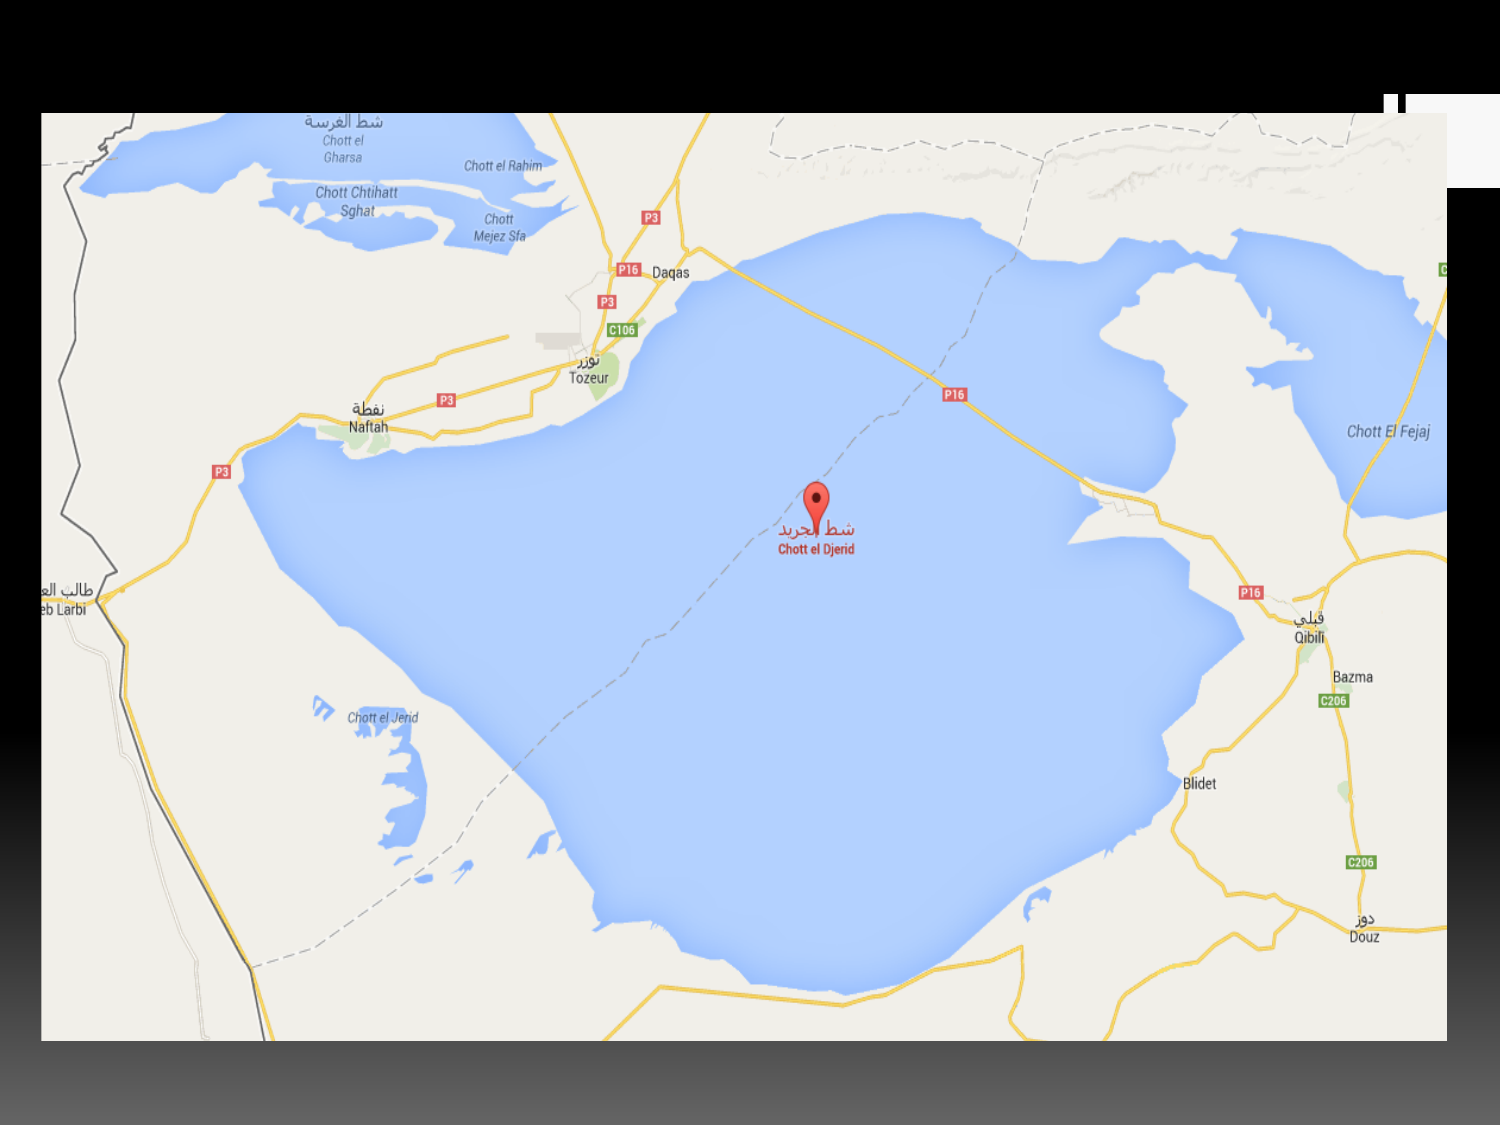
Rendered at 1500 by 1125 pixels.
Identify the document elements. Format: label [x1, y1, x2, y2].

picture [40, 113, 1448, 1042]
